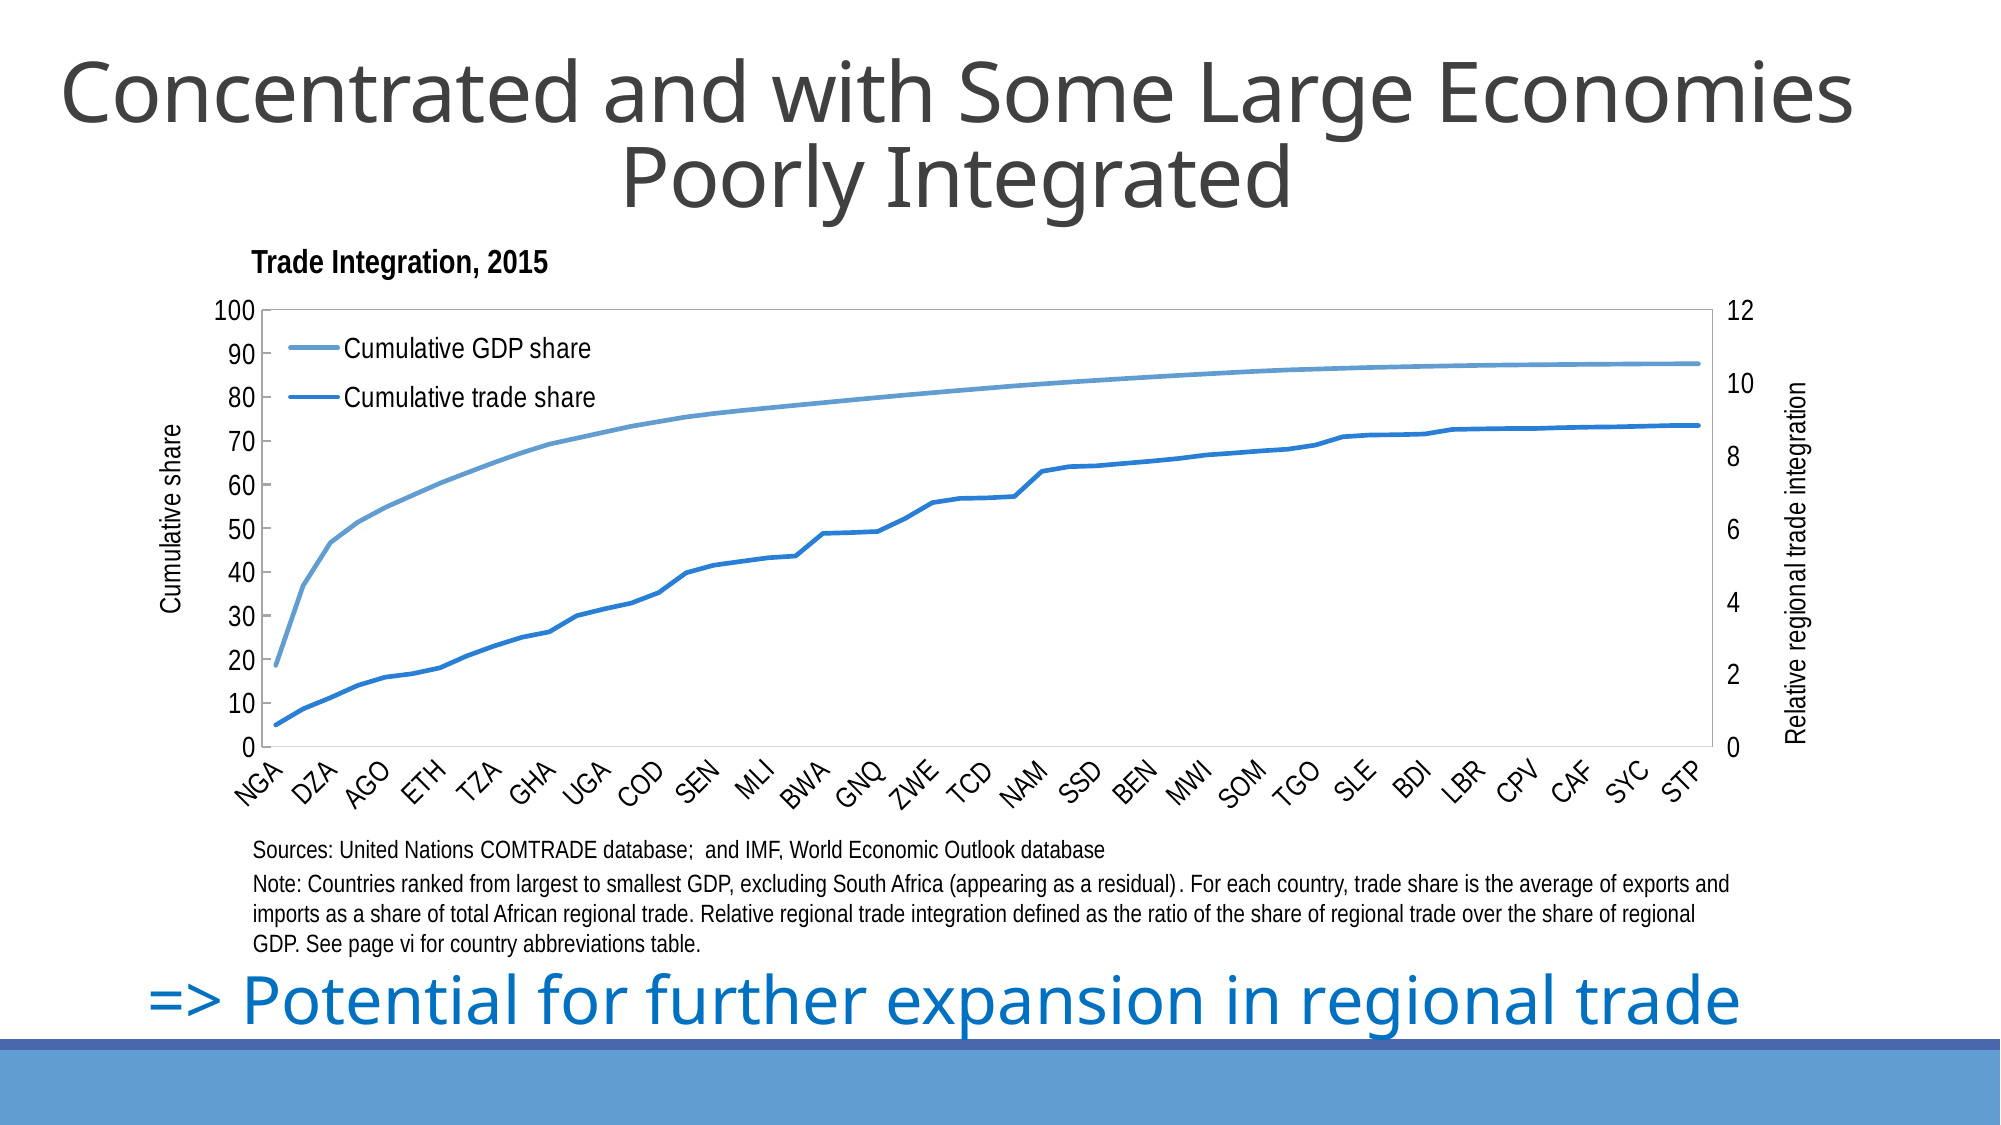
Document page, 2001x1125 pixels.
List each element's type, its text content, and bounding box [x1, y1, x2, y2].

text_box => Potential for further expansion in regional trade [132, 950, 1759, 1046]
text_box Trade Integration, 2015 [236, 232, 855, 272]
text_box Note: Countries ranked from largest to smallest GDP, excluding South Africa (appearing as a residual). For each country, trade share is the average of exports and imports as a share of total African regional trade. Relative regional trade integration defined as the ratio of the share of regional trade over the share of regional GDP. See page vi for country abbreviations table. [238, 859, 1764, 933]
title Concentrated and with Some Large Economies Poorly Integrated [14, 45, 1900, 233]
chart [141, 276, 1859, 849]
